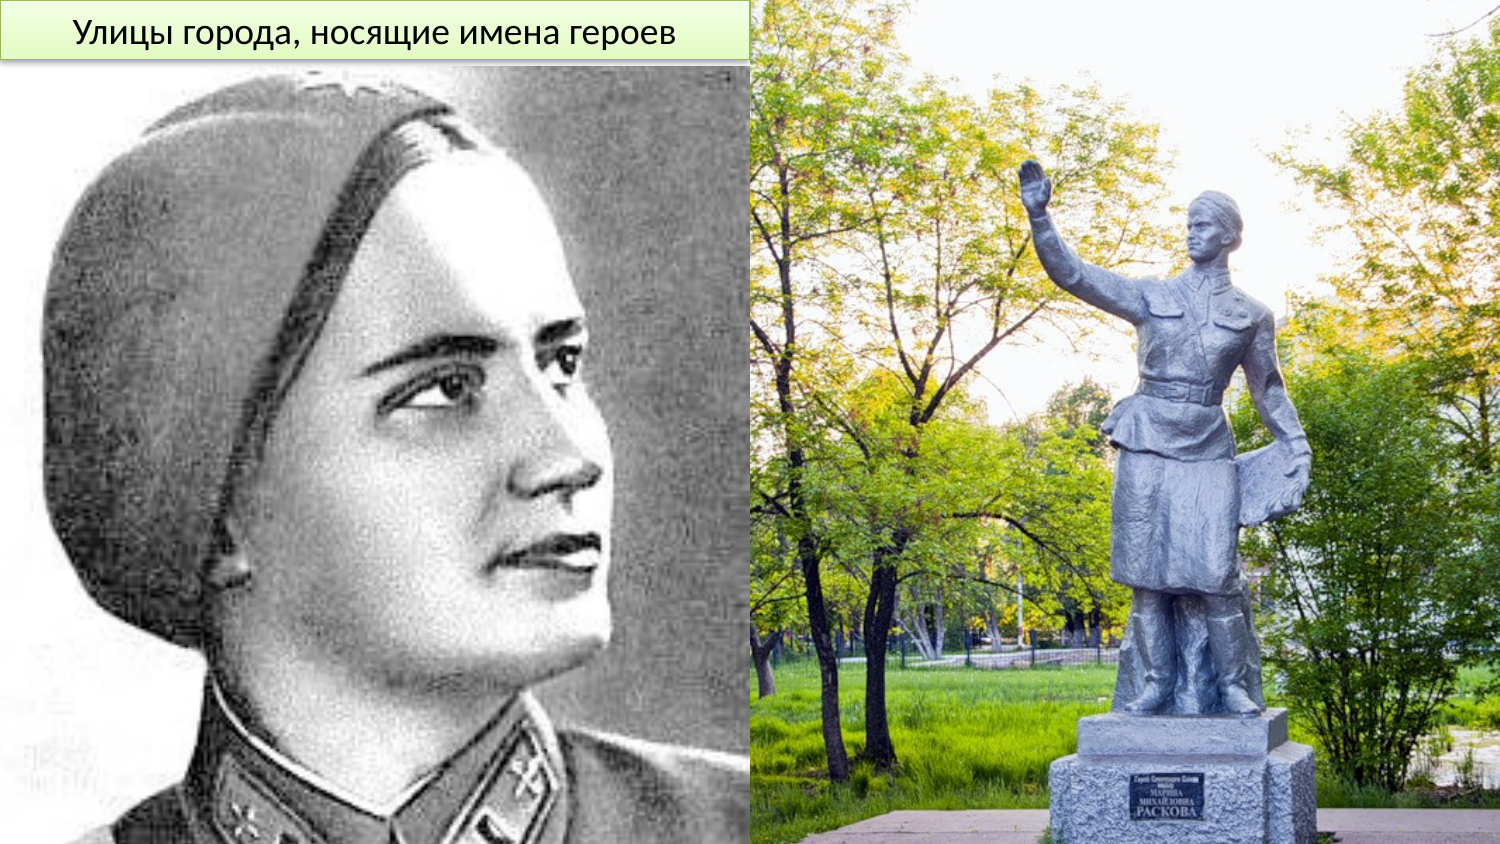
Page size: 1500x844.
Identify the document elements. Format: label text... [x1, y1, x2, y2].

picture [0, 0, 1500, 844]
text_box Улицы города, носящие имена героев [0, 0, 746, 60]
